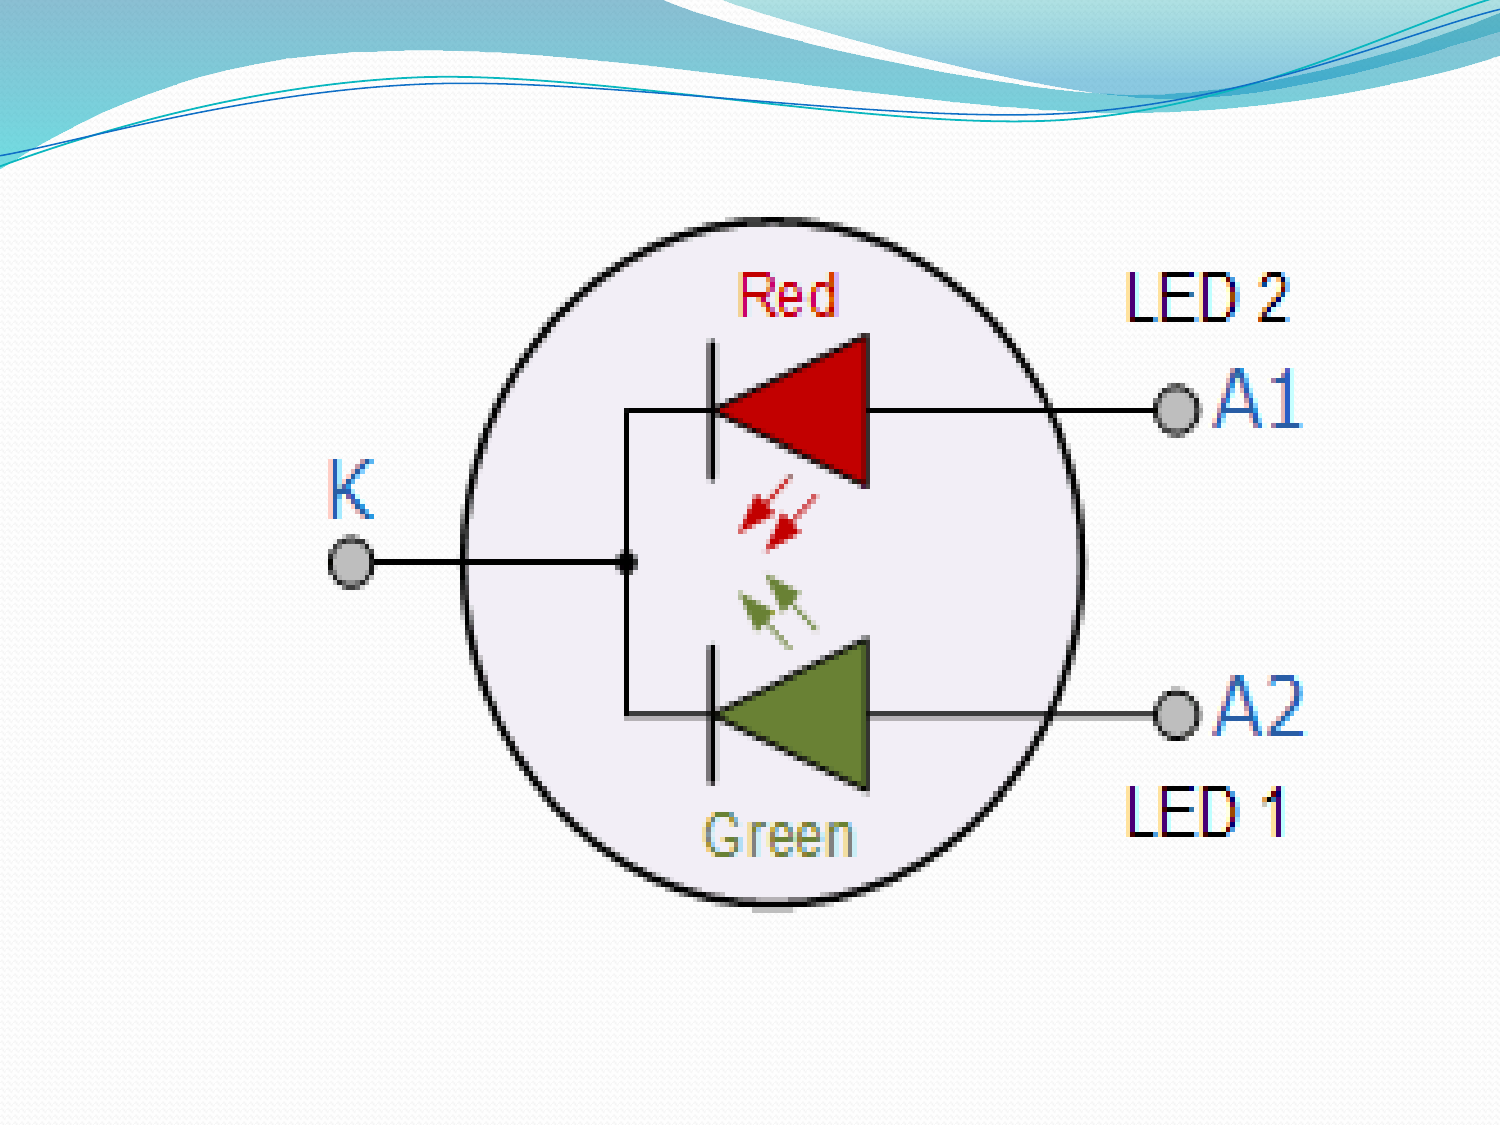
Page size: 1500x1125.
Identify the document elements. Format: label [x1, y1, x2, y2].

picture [324, 212, 1313, 913]
